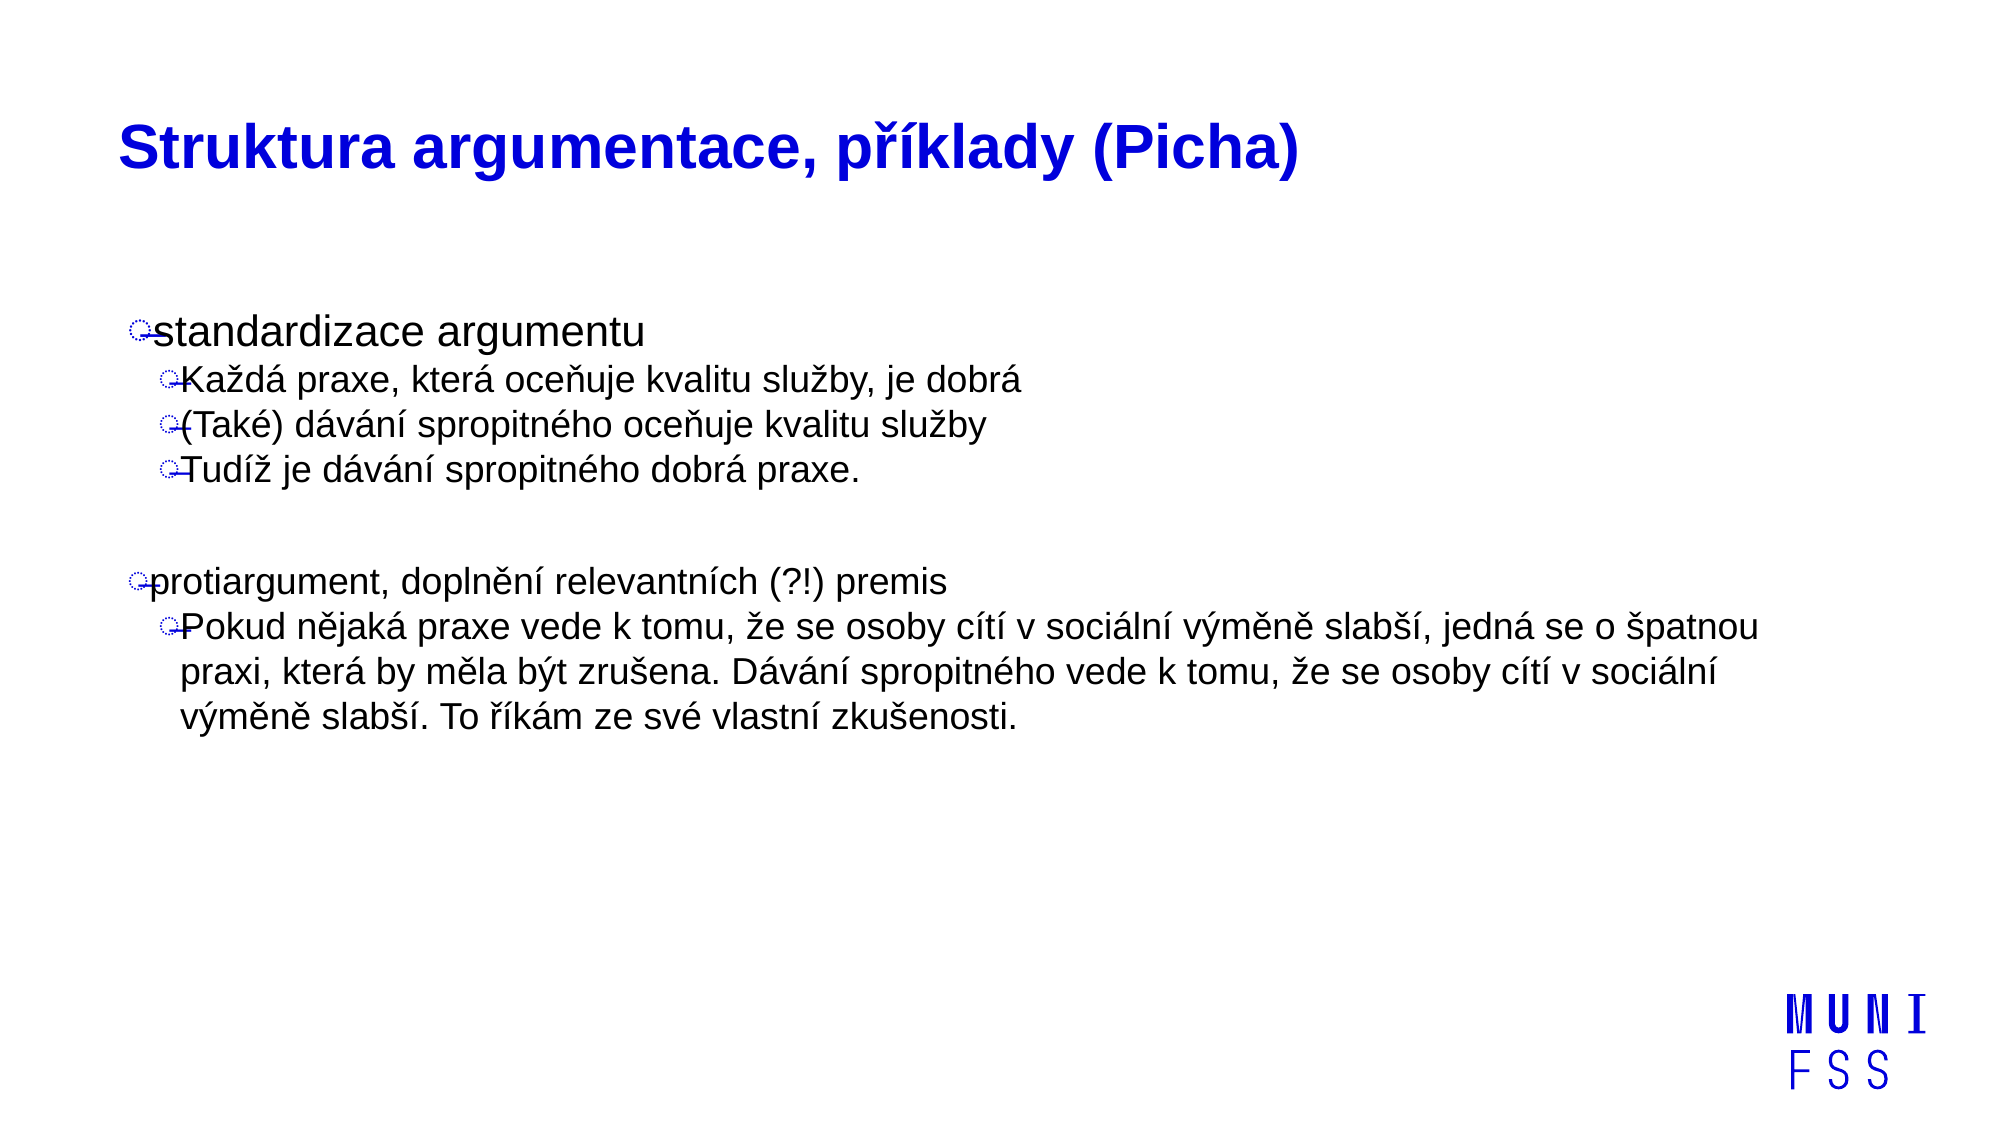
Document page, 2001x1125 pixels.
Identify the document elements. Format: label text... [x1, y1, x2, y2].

list standardizace argumentu Každá praxe, která oceňuje kvalitu služby, je dobrá (Také) dávání spropitného oceňuje kvalitu služby Tudíž je dávání spropitného dobrá praxe. protiargument, doplnění relevantních (?!) premis Pokud nějaká praxe vede k tomu, že se osoby cítí v sociální výměně slabší, jedná se o špatnou praxi, která by měla být zrušena. Dávání spropitného vede k tomu, že se osoby cítí v sociální výměně slabší. To říkám ze své vlastní zkušenosti. [118, 302, 1851, 1047]
title Struktura argumentace, příklady (Picha) [118, 118, 1882, 193]
